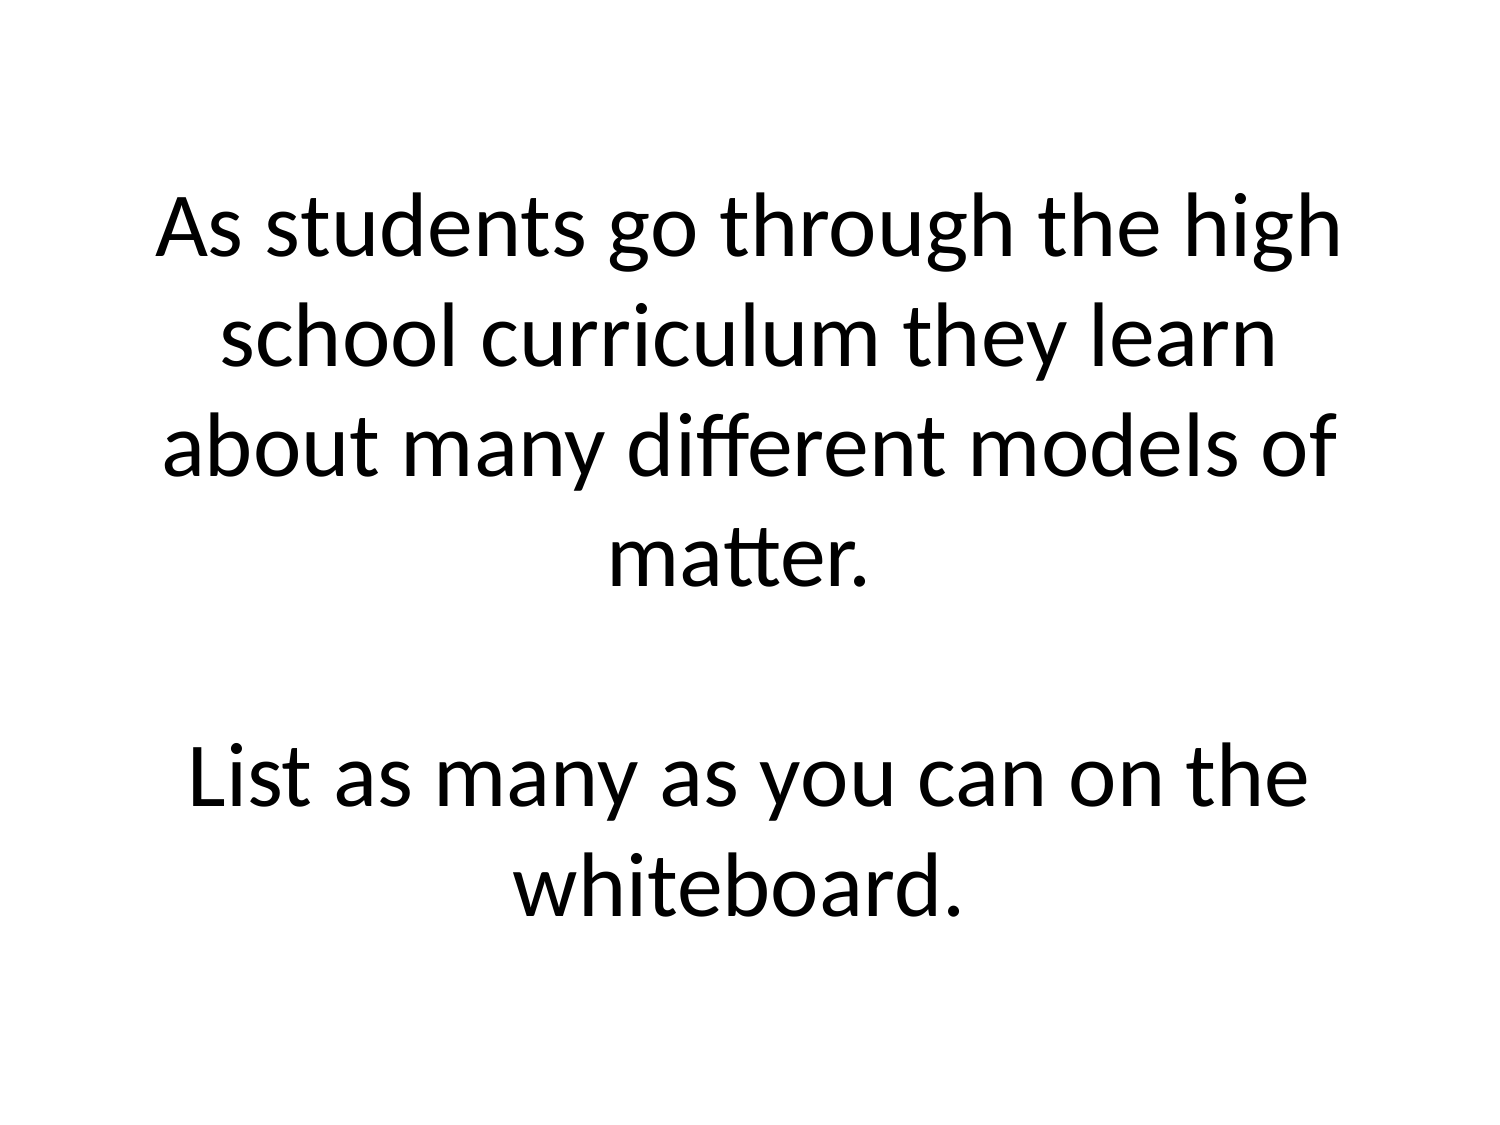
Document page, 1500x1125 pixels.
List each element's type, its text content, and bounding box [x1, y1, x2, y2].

title As students go through the high school curriculum they learn about many different models of matter. List as many as you can on the whiteboard. [112, 87, 1388, 1013]
